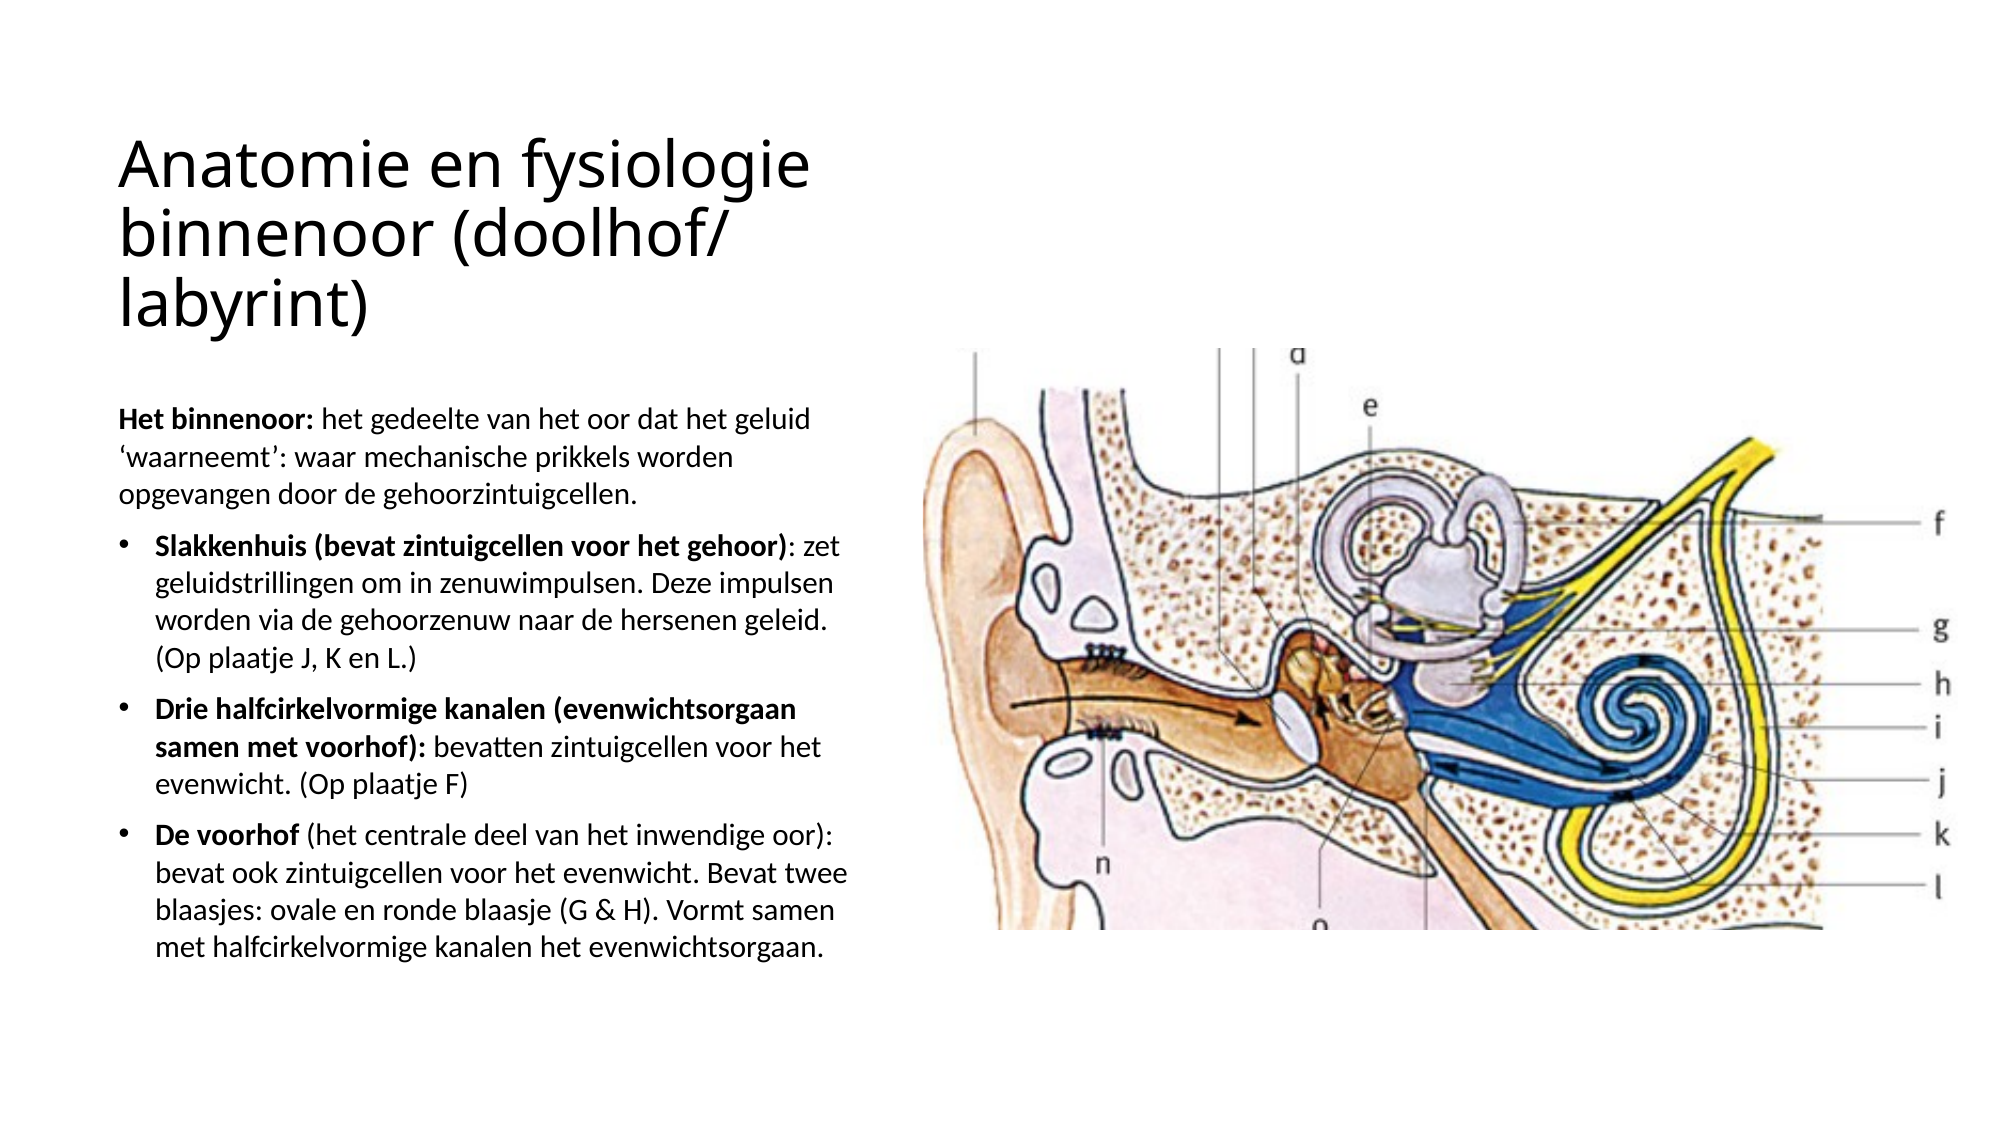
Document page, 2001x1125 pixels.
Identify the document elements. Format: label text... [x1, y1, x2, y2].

list Het binnenoor: het gedeelte van het oor dat het geluid ‘waarneemt’: waar mechanische prikkels worden opgevangen door de gehoorzintuigcellen. Slakkenhuis (bevat zintuigcellen voor het gehoor): zet geluidstrillingen om in zenuwimpulsen. Deze impulsen worden via de gehoorzenuw naar de hersenen geleid. (Op plaatje J, K en L.) Drie halfcirkelvormige kanalen (evenwichtsorgaan samen met voorhof): bevatten zintuigcellen voor het evenwicht. (Op plaatje F) De voorhof (het centrale deel van het inwendige oor): bevat ook zintuigcellen voor het evenwicht. Bevat twee blaasjes: ovale en ronde blaasje (G & H). Vormt samen met halfcirkelvormige kanalen het evenwichtsorgaan. [103, 391, 894, 974]
title Anatomie en fysiologie binnenoor (doolhof/ labyrint) [103, 104, 894, 348]
picture [922, 347, 1958, 930]
